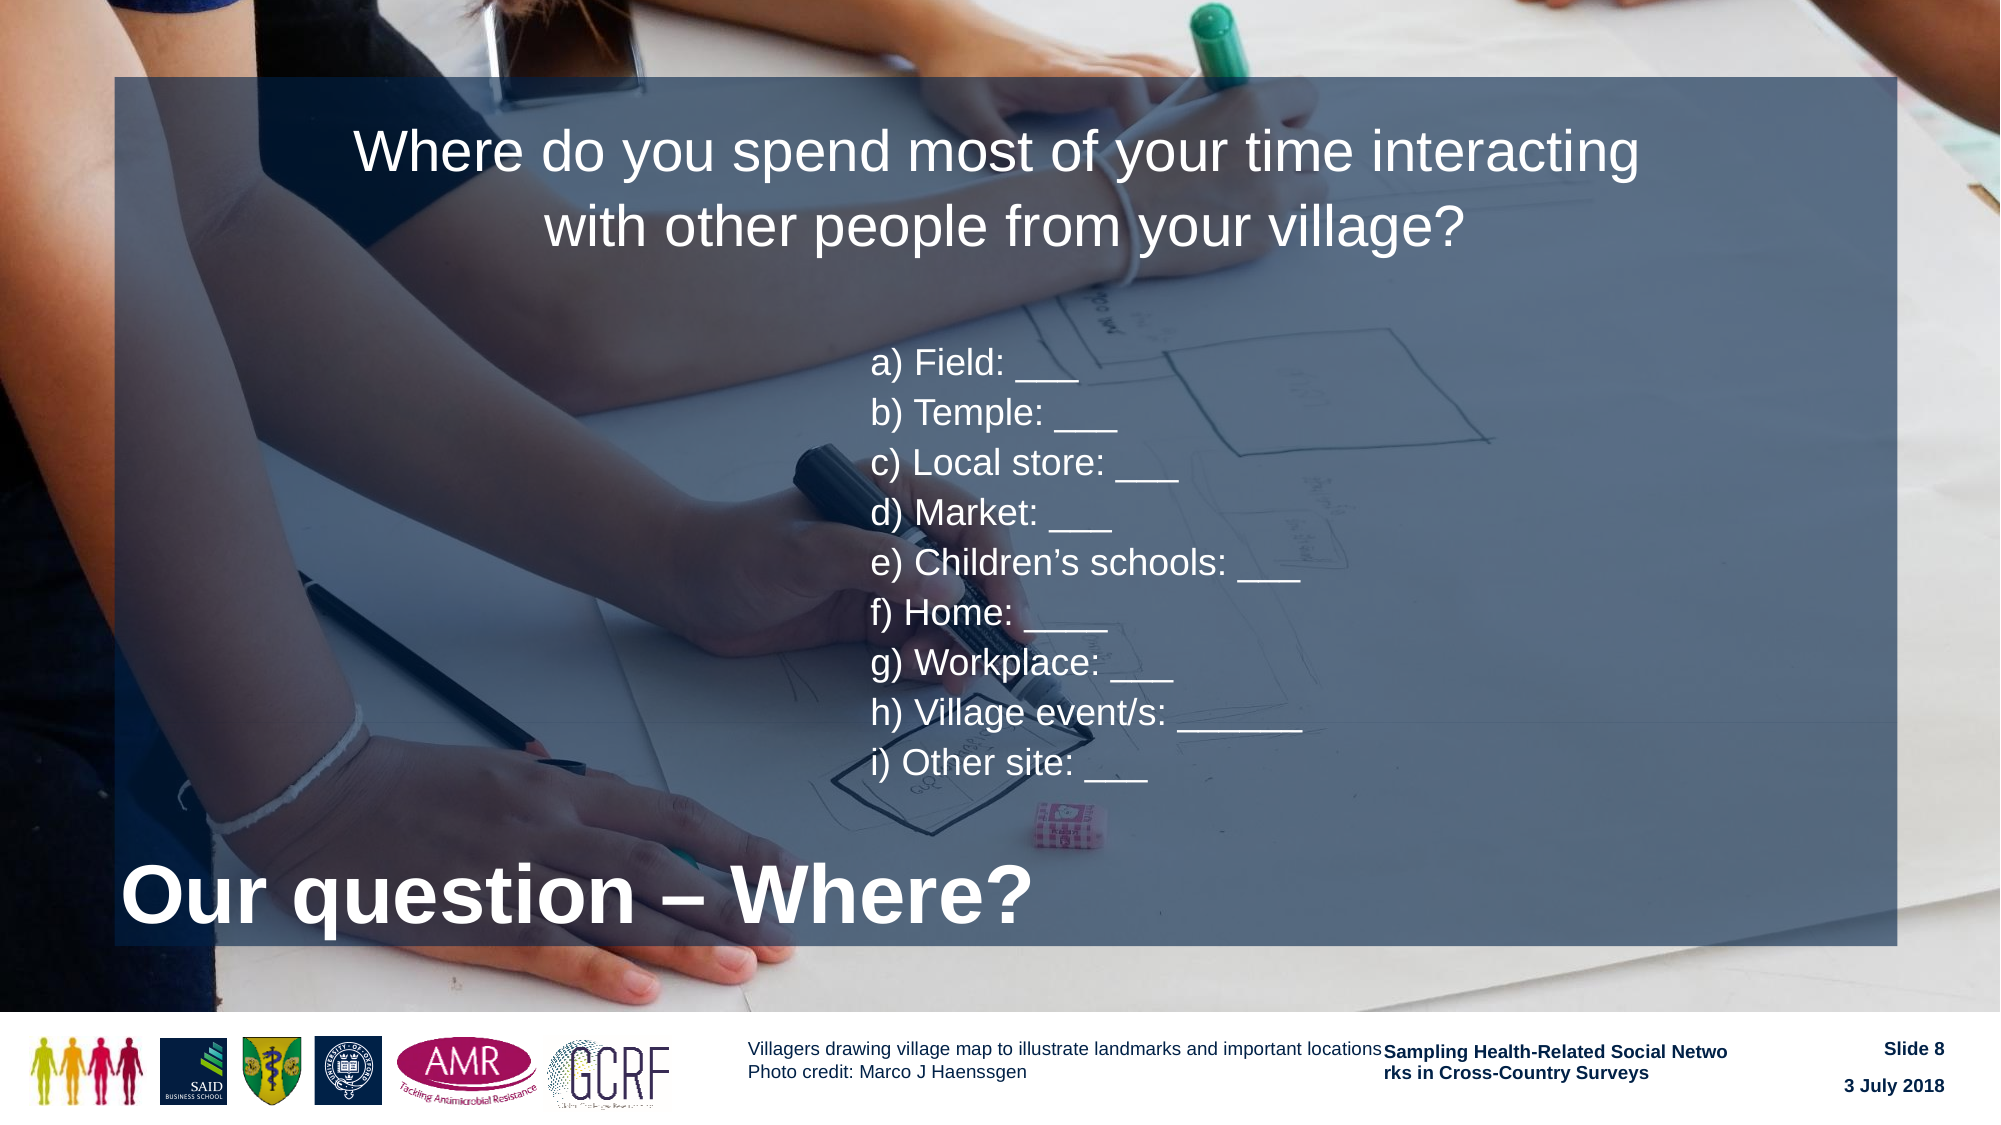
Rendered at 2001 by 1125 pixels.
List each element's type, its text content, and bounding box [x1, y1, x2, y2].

picture [242, 1037, 302, 1106]
slide_number Slide 8 [1762, 1036, 1946, 1065]
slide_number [1762, 1073, 1946, 1107]
footer Sampling Health-Related Social Networks in Cross-Country Surveys [1384, 1037, 1730, 1106]
picture [29, 1036, 147, 1106]
picture [397, 1037, 537, 1105]
picture [314, 1036, 382, 1105]
picture [0, 0, 2000, 1012]
picture [543, 1035, 672, 1112]
list Villagers drawing village map to illustrate landmarks and important locations Photo credit: Marco J Haenssgen [747, 1036, 1384, 1107]
